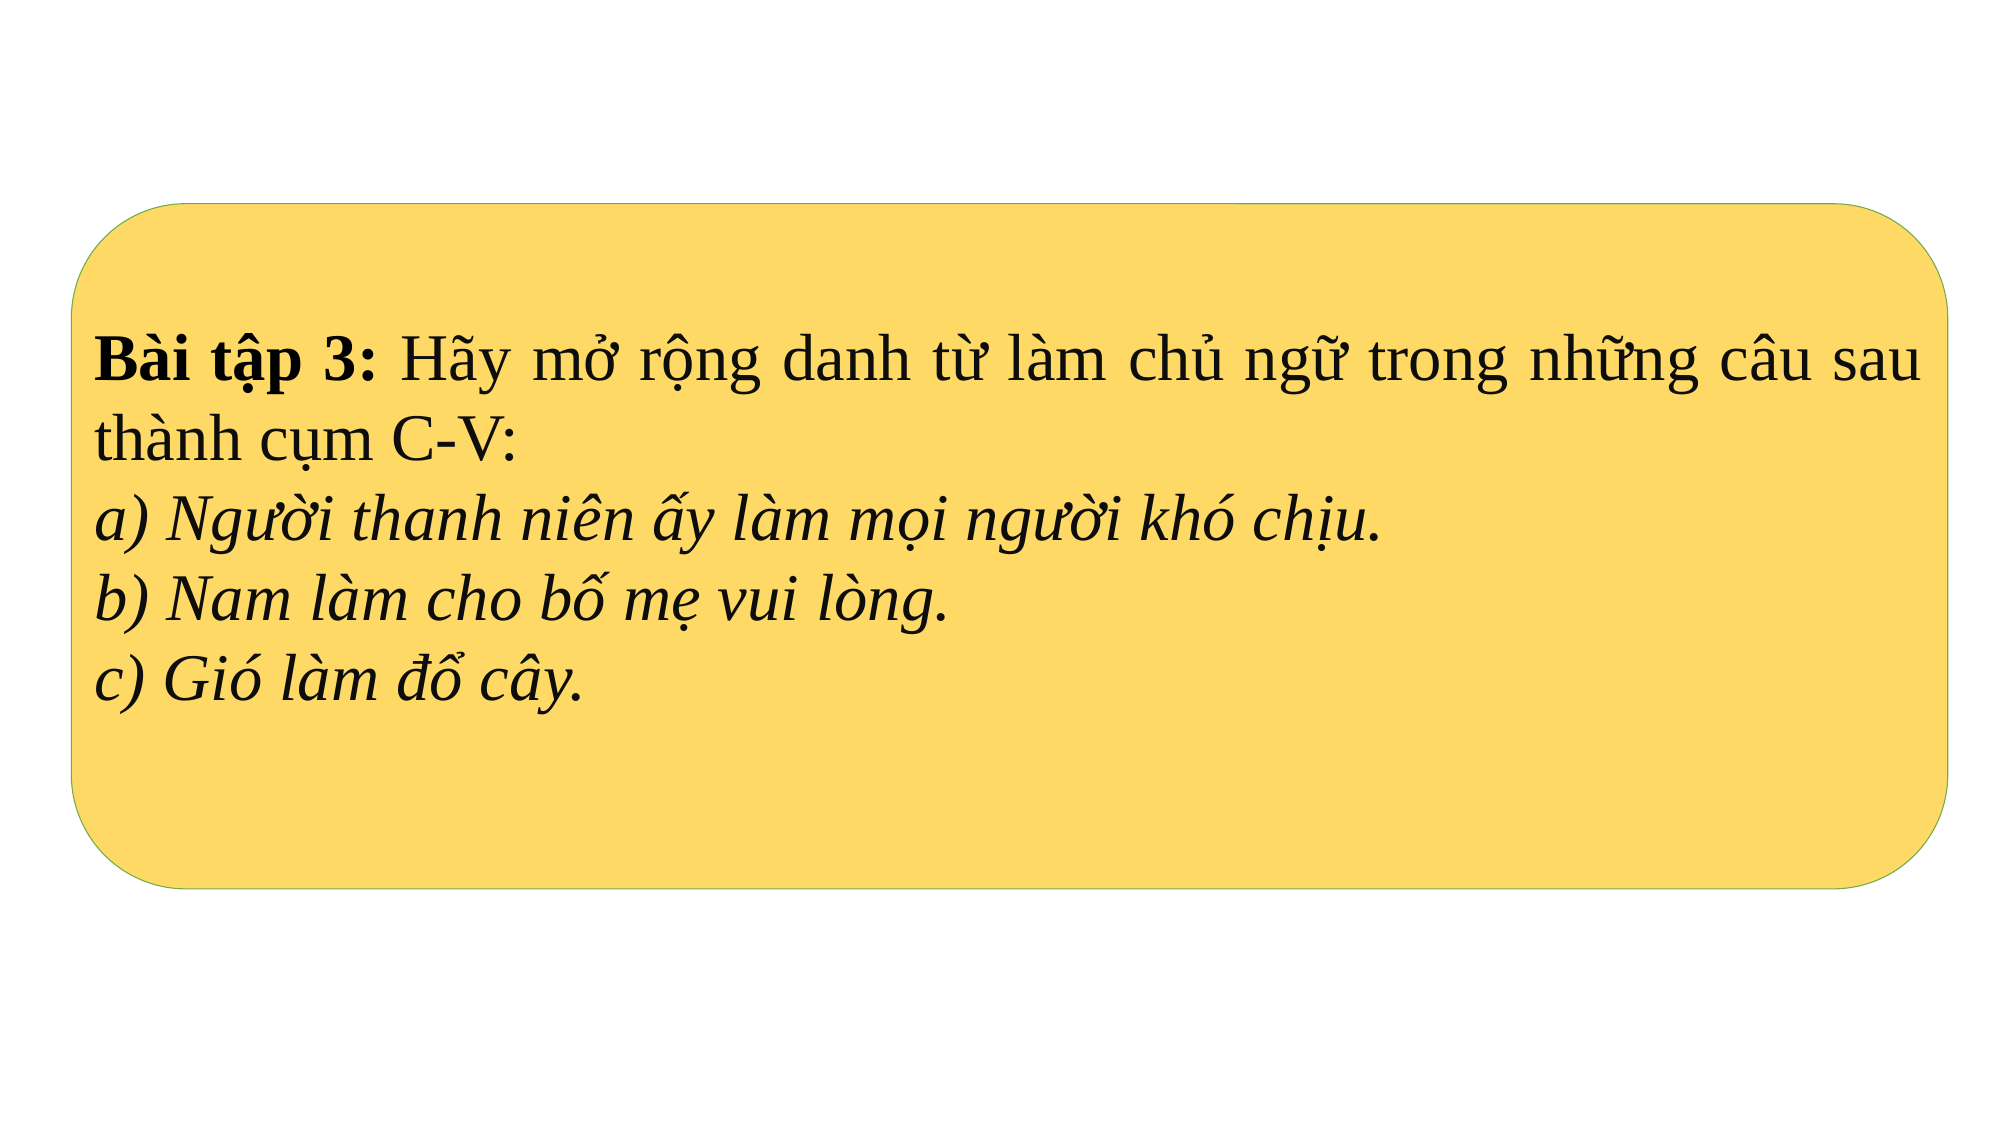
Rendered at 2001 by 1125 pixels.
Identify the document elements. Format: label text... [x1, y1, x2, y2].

text_box Bài tập 3: Hãy mở rộng danh từ làm chủ ngữ trong những câu sau thành cụm C-V: a) Người thanh niên ấy làm mọi người khó chịu. b) Nam làm cho bố mẹ vui lòng. c) Gió làm đổ cây. [79, 306, 1940, 722]
text_box [70, 203, 1949, 890]
